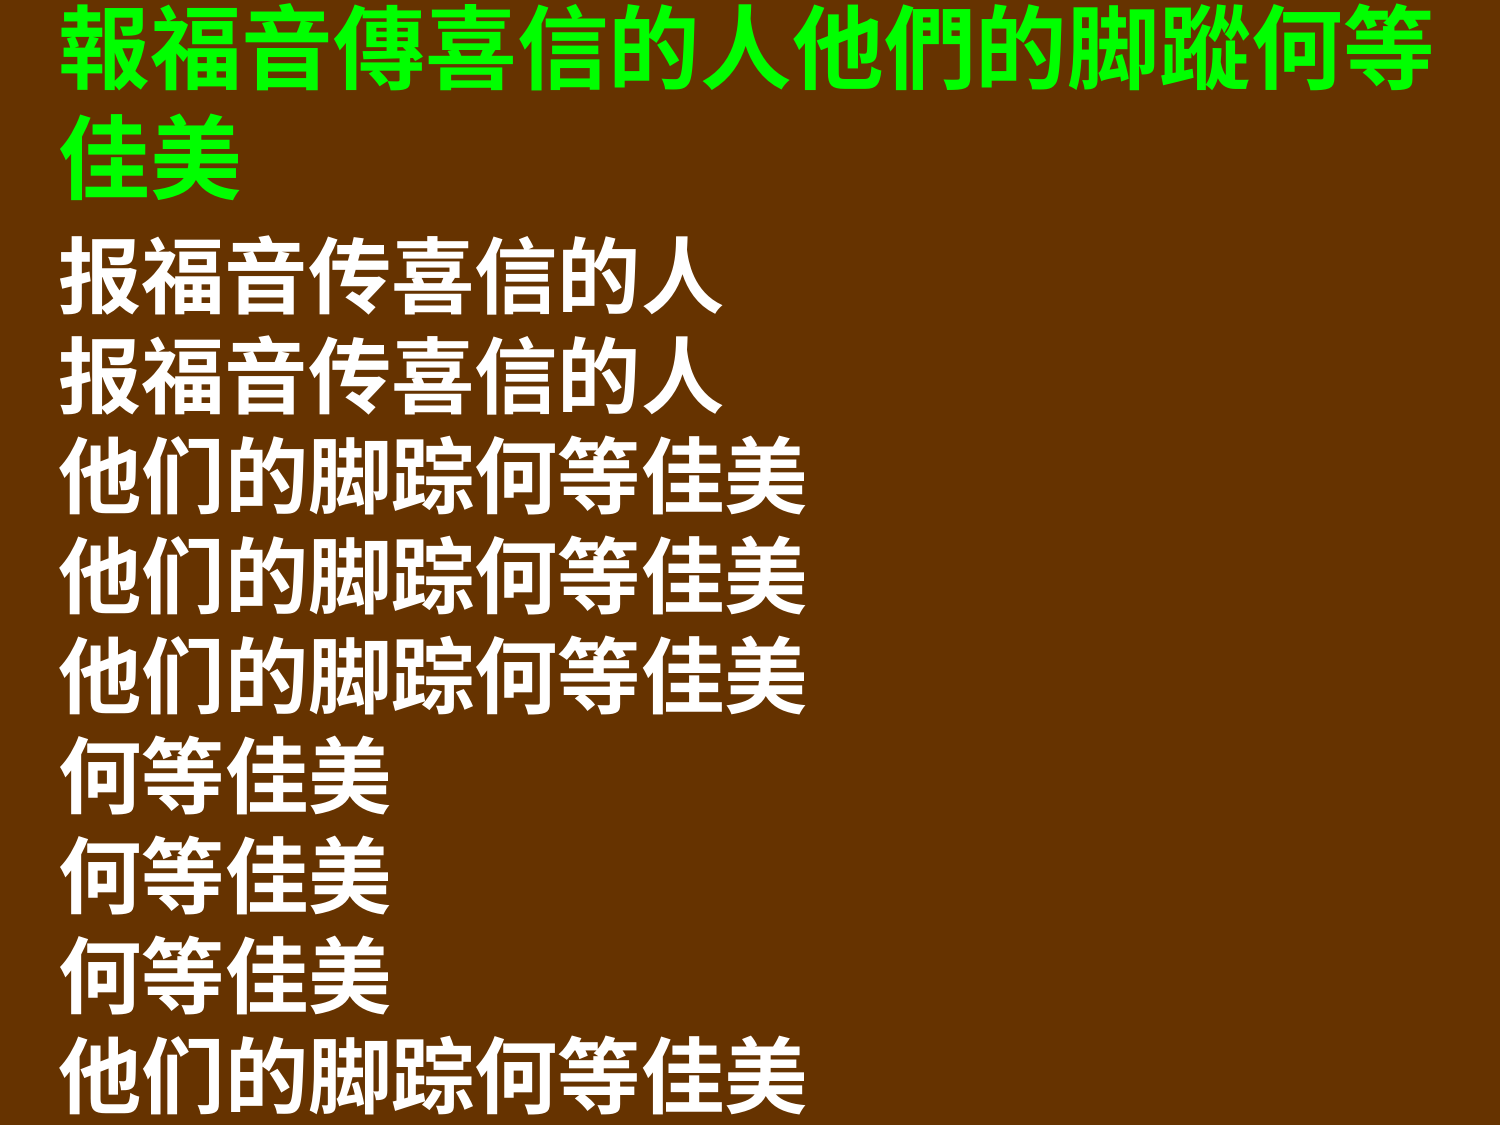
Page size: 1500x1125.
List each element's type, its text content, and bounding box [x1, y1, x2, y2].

text_box 報福音傳喜信的人他們的脚蹤何等佳美 报福音传喜信的人 报福音传喜信的人 他们的脚踪何等佳美 他们的脚踪何等佳美 他们的脚踪何等佳美 何等佳美 何等佳美 何等佳美 他们的脚踪何等佳美 何等佳美 [24, 0, 1463, 1125]
